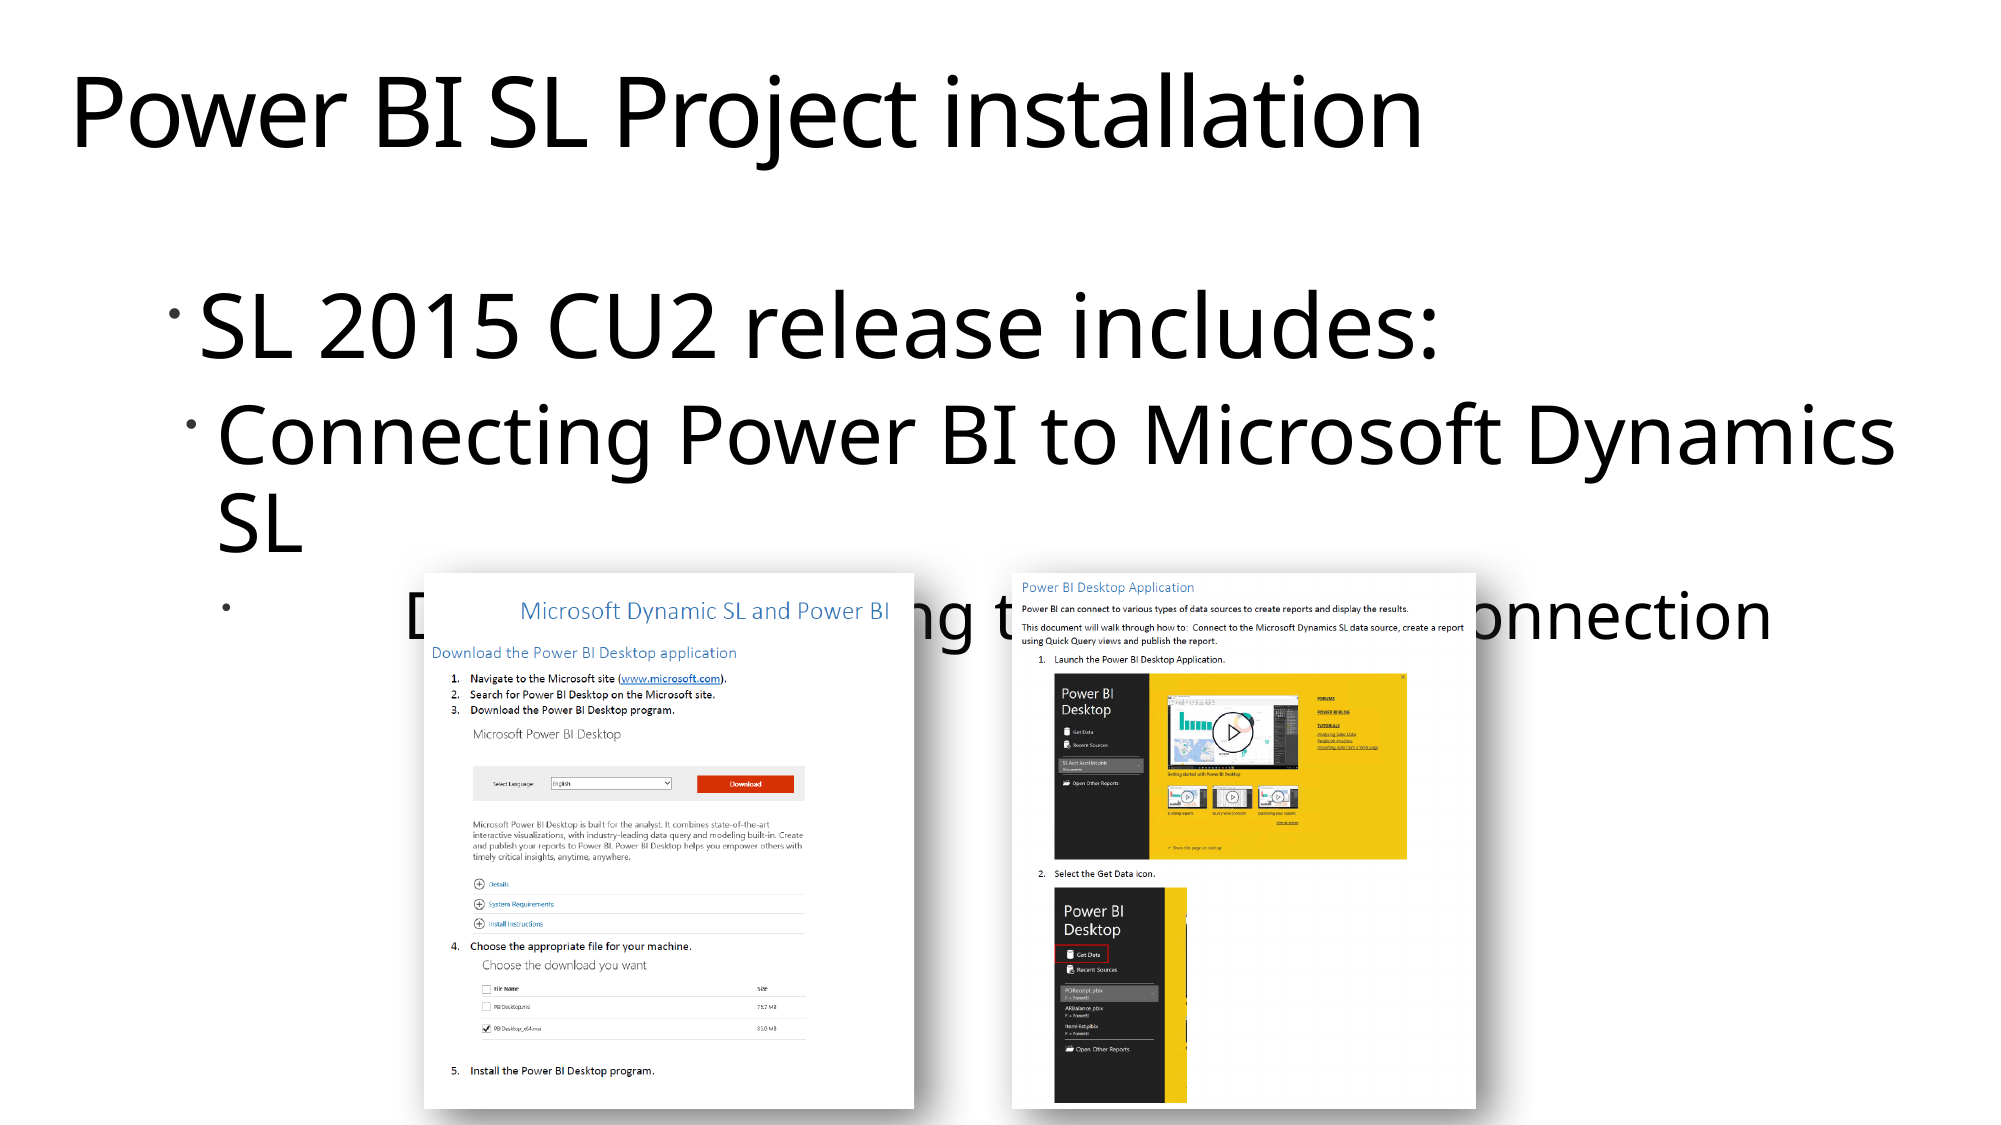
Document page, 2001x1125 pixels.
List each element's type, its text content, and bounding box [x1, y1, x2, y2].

picture [423, 573, 915, 1109]
title Power BI SL Project installation [44, 47, 1957, 196]
picture [1011, 573, 1476, 1109]
list SL 2015 CU2 release includes: Connecting Power BI to Microsoft Dynamics SL Document walking through basic connection [137, 265, 2000, 922]
